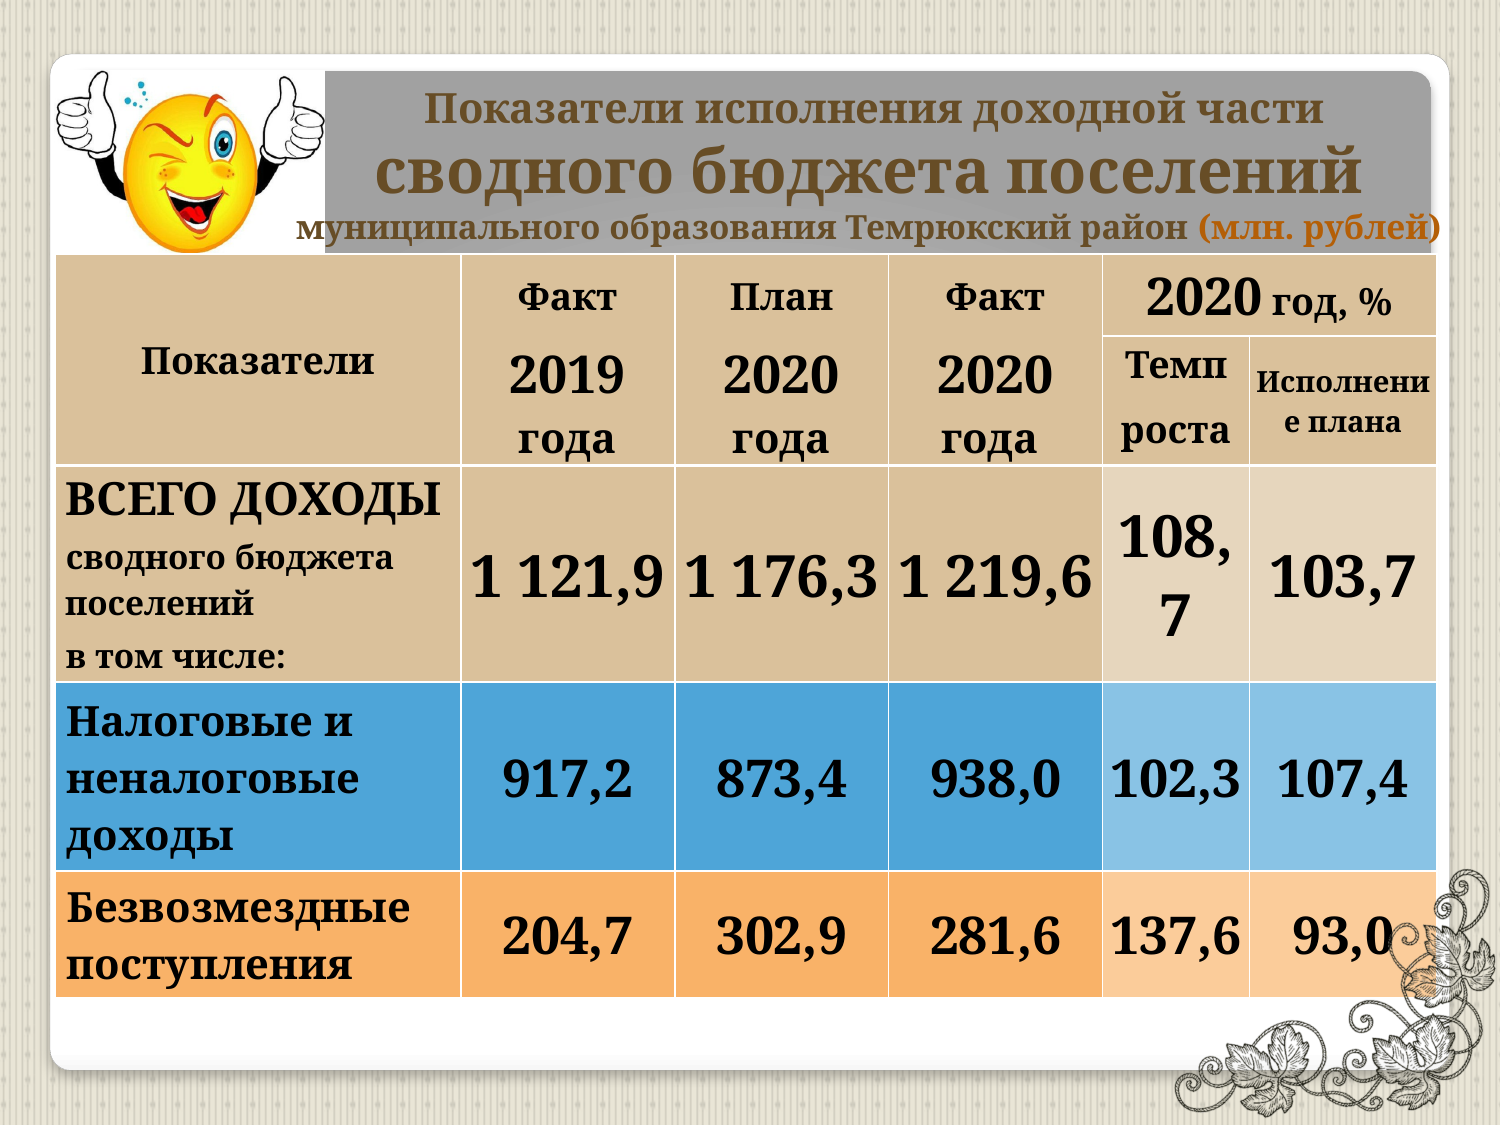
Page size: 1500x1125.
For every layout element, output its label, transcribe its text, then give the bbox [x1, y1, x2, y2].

table_cell 2020 года [889, 336, 1102, 464]
title Показатели исполнения доходной части сводного бюджета поселений муниципального образования Темрюкский район (млн. рублей) [327, 71, 1461, 254]
table_cell 2019 года [462, 336, 674, 464]
picture [1165, 857, 1500, 1125]
table_cell 281,6 [889, 872, 1102, 997]
picture [54, 70, 325, 255]
table_cell Темп [1103, 337, 1249, 391]
table_cell Исполнение плана [1250, 337, 1436, 464]
table_cell 204,7 [462, 872, 674, 997]
table_cell 103,7 [1250, 467, 1436, 681]
table_cell 938,0 [889, 683, 1102, 870]
table_header Факт [462, 255, 674, 336]
table_cell 302,9 [676, 872, 888, 997]
table_cell 873,4 [676, 683, 888, 870]
table_header Показатели [56, 255, 460, 464]
table_cell роста [1103, 391, 1249, 464]
table_cell 137,6 [1103, 872, 1157, 997]
table_header 2020 год, % [1103, 255, 1436, 335]
table_cell Безвозмездные поступления [56, 872, 460, 997]
table_header Факт [889, 255, 1102, 336]
table_cell 1 219,6 [889, 467, 1102, 681]
table_cell 108,7 [1103, 467, 1249, 681]
table_cell Налоговые и неналоговые доходы [56, 683, 460, 870]
table_cell 917,2 [462, 683, 674, 870]
table_cell 1 176,3 [676, 467, 888, 681]
table_header План [676, 255, 888, 336]
table_cell ВСЕГО ДОХОДЫ сводного бюджета поселений [56, 467, 460, 626]
table_cell в том числе: [56, 626, 460, 681]
table_cell 107,4 [1250, 683, 1436, 856]
table_cell 1 121,9 [462, 467, 674, 681]
table_cell 2020 года [676, 336, 888, 464]
table_cell 102,3 [1103, 683, 1249, 870]
